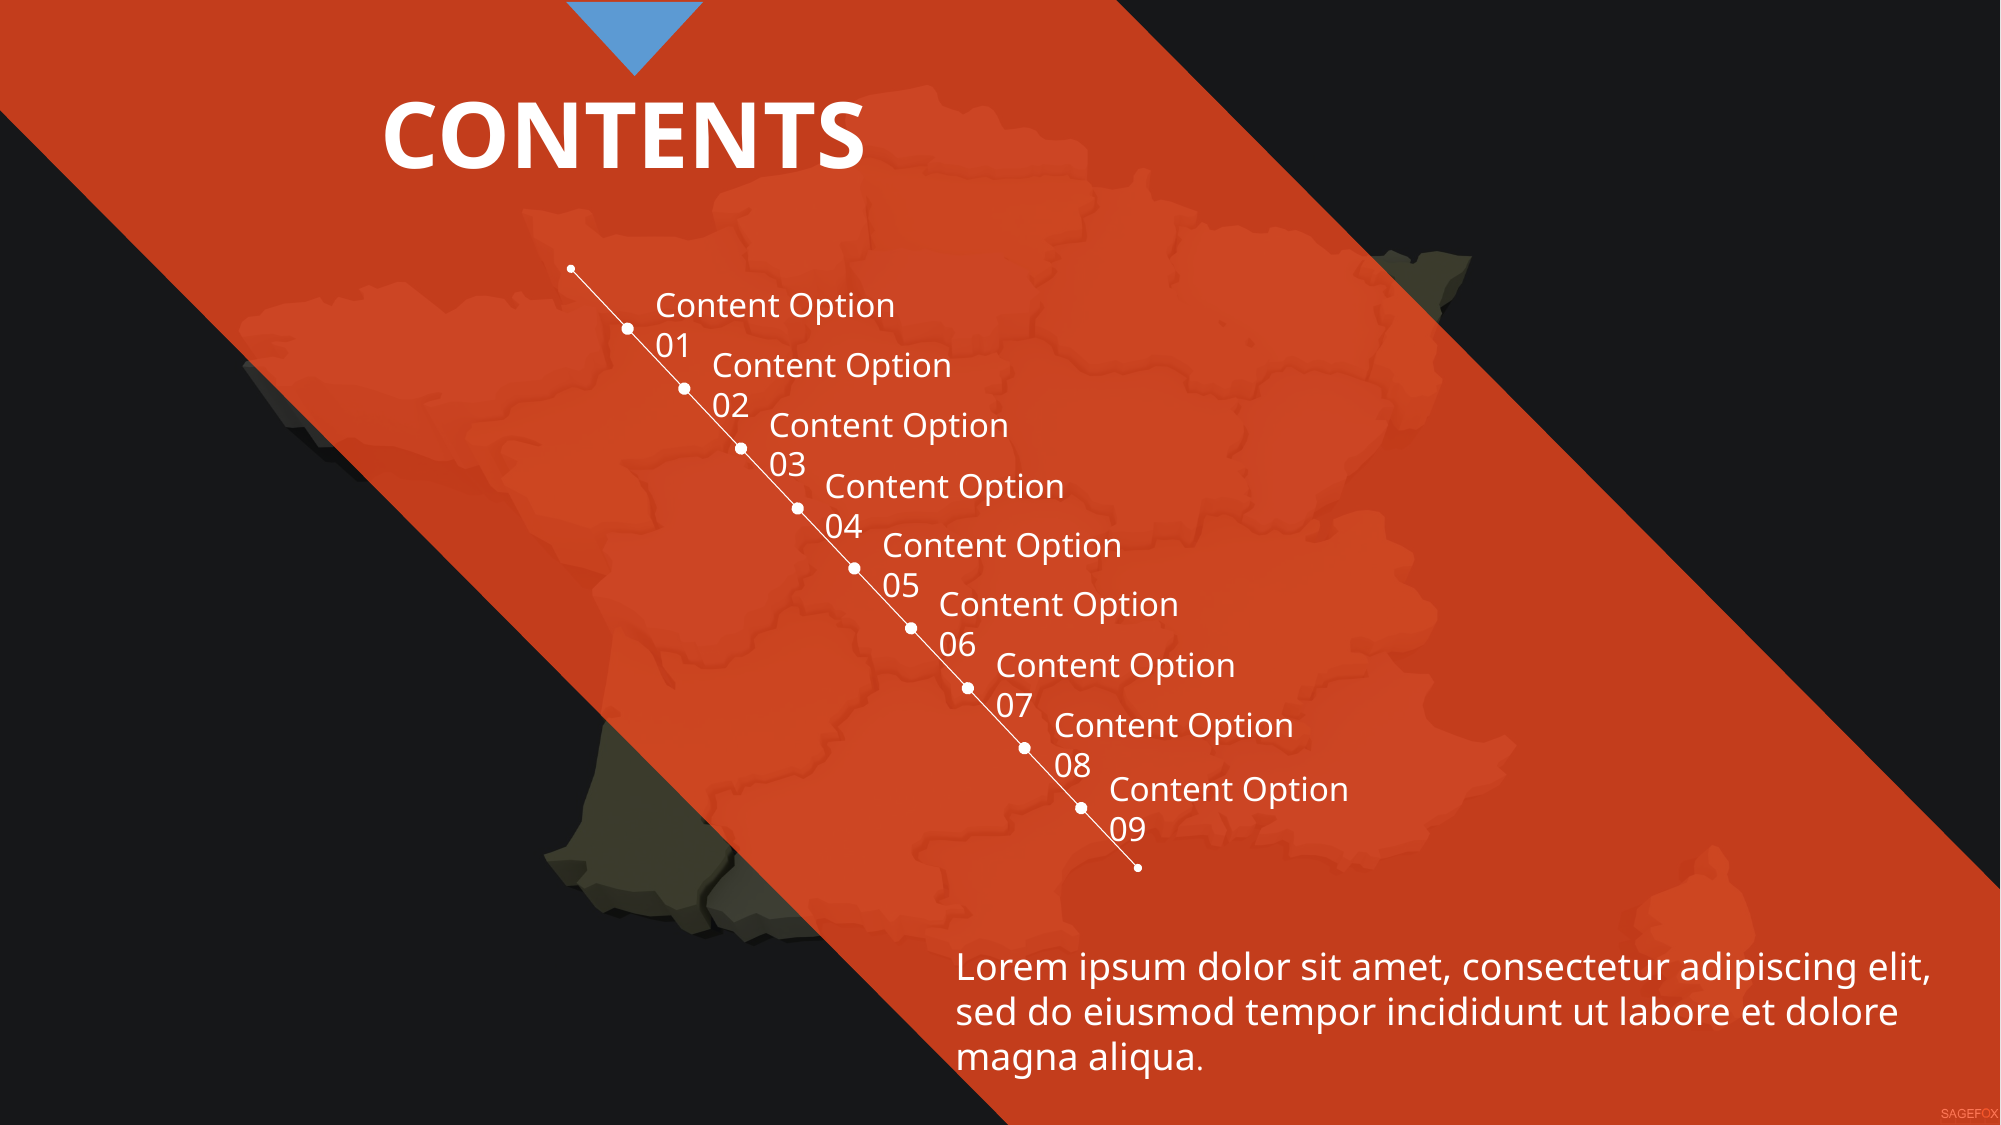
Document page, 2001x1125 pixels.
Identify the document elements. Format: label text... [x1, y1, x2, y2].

text_box Content Option 04 [809, 458, 1110, 553]
text_box Content Option 07 [980, 636, 1281, 732]
text_box [563, 0, 706, 78]
text_box Content Option 02 [697, 336, 998, 432]
text_box Content Option 08 [1038, 696, 1339, 792]
text_box Content Option 06 [924, 576, 1224, 671]
text_box CONTENTS [324, 69, 924, 194]
text_box Content Option 09 [1093, 761, 1394, 856]
text_box Lorem ipsum dolor sit amet, consectetur adipiscing elit, sed do eiusmod tempor incididunt ut labore et dolore magna aliqua. [940, 935, 2000, 1085]
text_box Content Option 01 [640, 277, 941, 372]
text_box [0, 0, 2000, 1058]
text_box Content Option 03 [753, 396, 1054, 491]
text_box Content Option 05 [867, 517, 1168, 612]
text_box [967, 1085, 2000, 1125]
